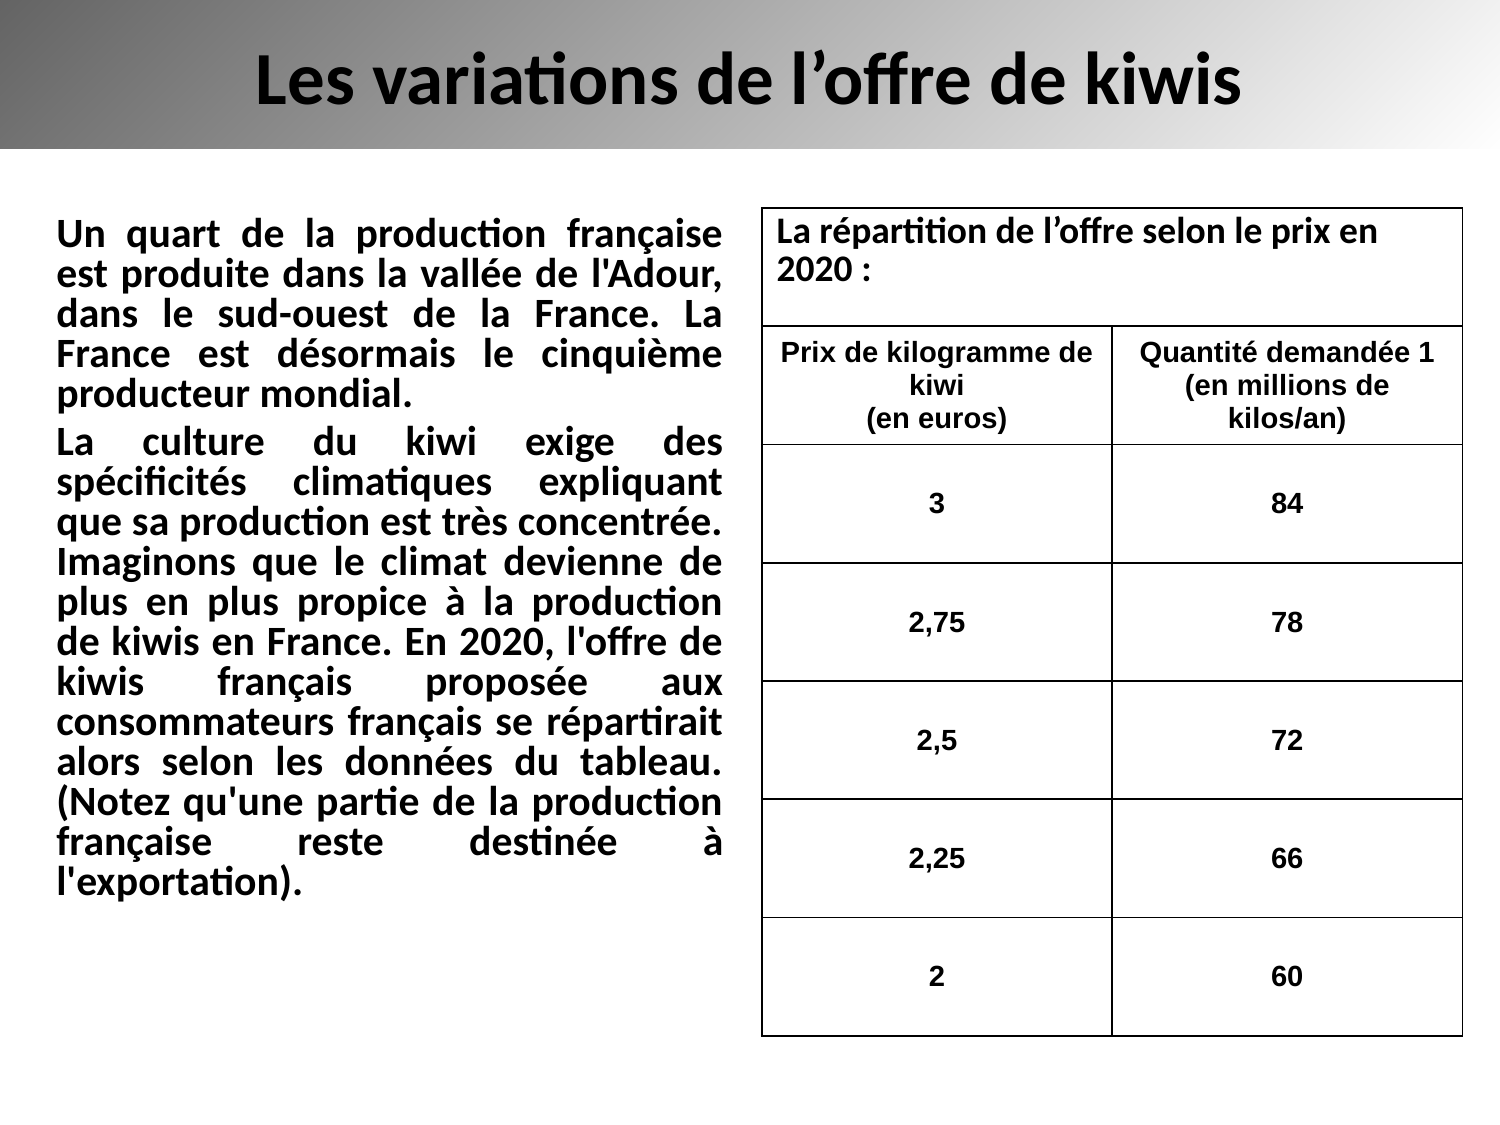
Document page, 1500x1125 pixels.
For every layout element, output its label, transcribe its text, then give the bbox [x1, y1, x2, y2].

table_cell 2,5 [763, 682, 1111, 798]
table_cell 3 [763, 445, 1111, 562]
table_cell 2,75 [763, 564, 1111, 680]
title Les variations de l’offre de kiwis [0, 0, 1500, 150]
table_cell 84 [1113, 445, 1462, 562]
table_cell 72 [1113, 682, 1462, 798]
table_cell 2 [763, 918, 1111, 1035]
subtitle Un quart de la production française est produite dans la vallée de l'Adour, dans le sud-ouest de la France. La France est désormais le cinquième producteur mondial. La culture du kiwi exige des spécificités climatiques expliquant que sa production est très concentrée. Imaginons que le climat devienne de plus en plus propice à la production de kiwis en France. En 2020, l'offre de kiwis français proposée aux consommateurs français se répartirait alors selon les données du tableau. (Notez qu'une partie de la production française reste destinée à l'exportation). [40, 207, 739, 1036]
table_cell Prix de kilogramme de kiwi (en euros) [763, 327, 1111, 444]
table_cell 60 [1113, 918, 1462, 1035]
table_cell 2,25 [763, 800, 1111, 917]
table_header La répartition de l’offre selon le prix en 2020 : [763, 209, 1462, 325]
table_cell 66 [1113, 800, 1462, 917]
table_cell 78 [1113, 564, 1462, 680]
table_cell Quantité demandée 1 (en millions de kilos/an) [1113, 327, 1462, 444]
